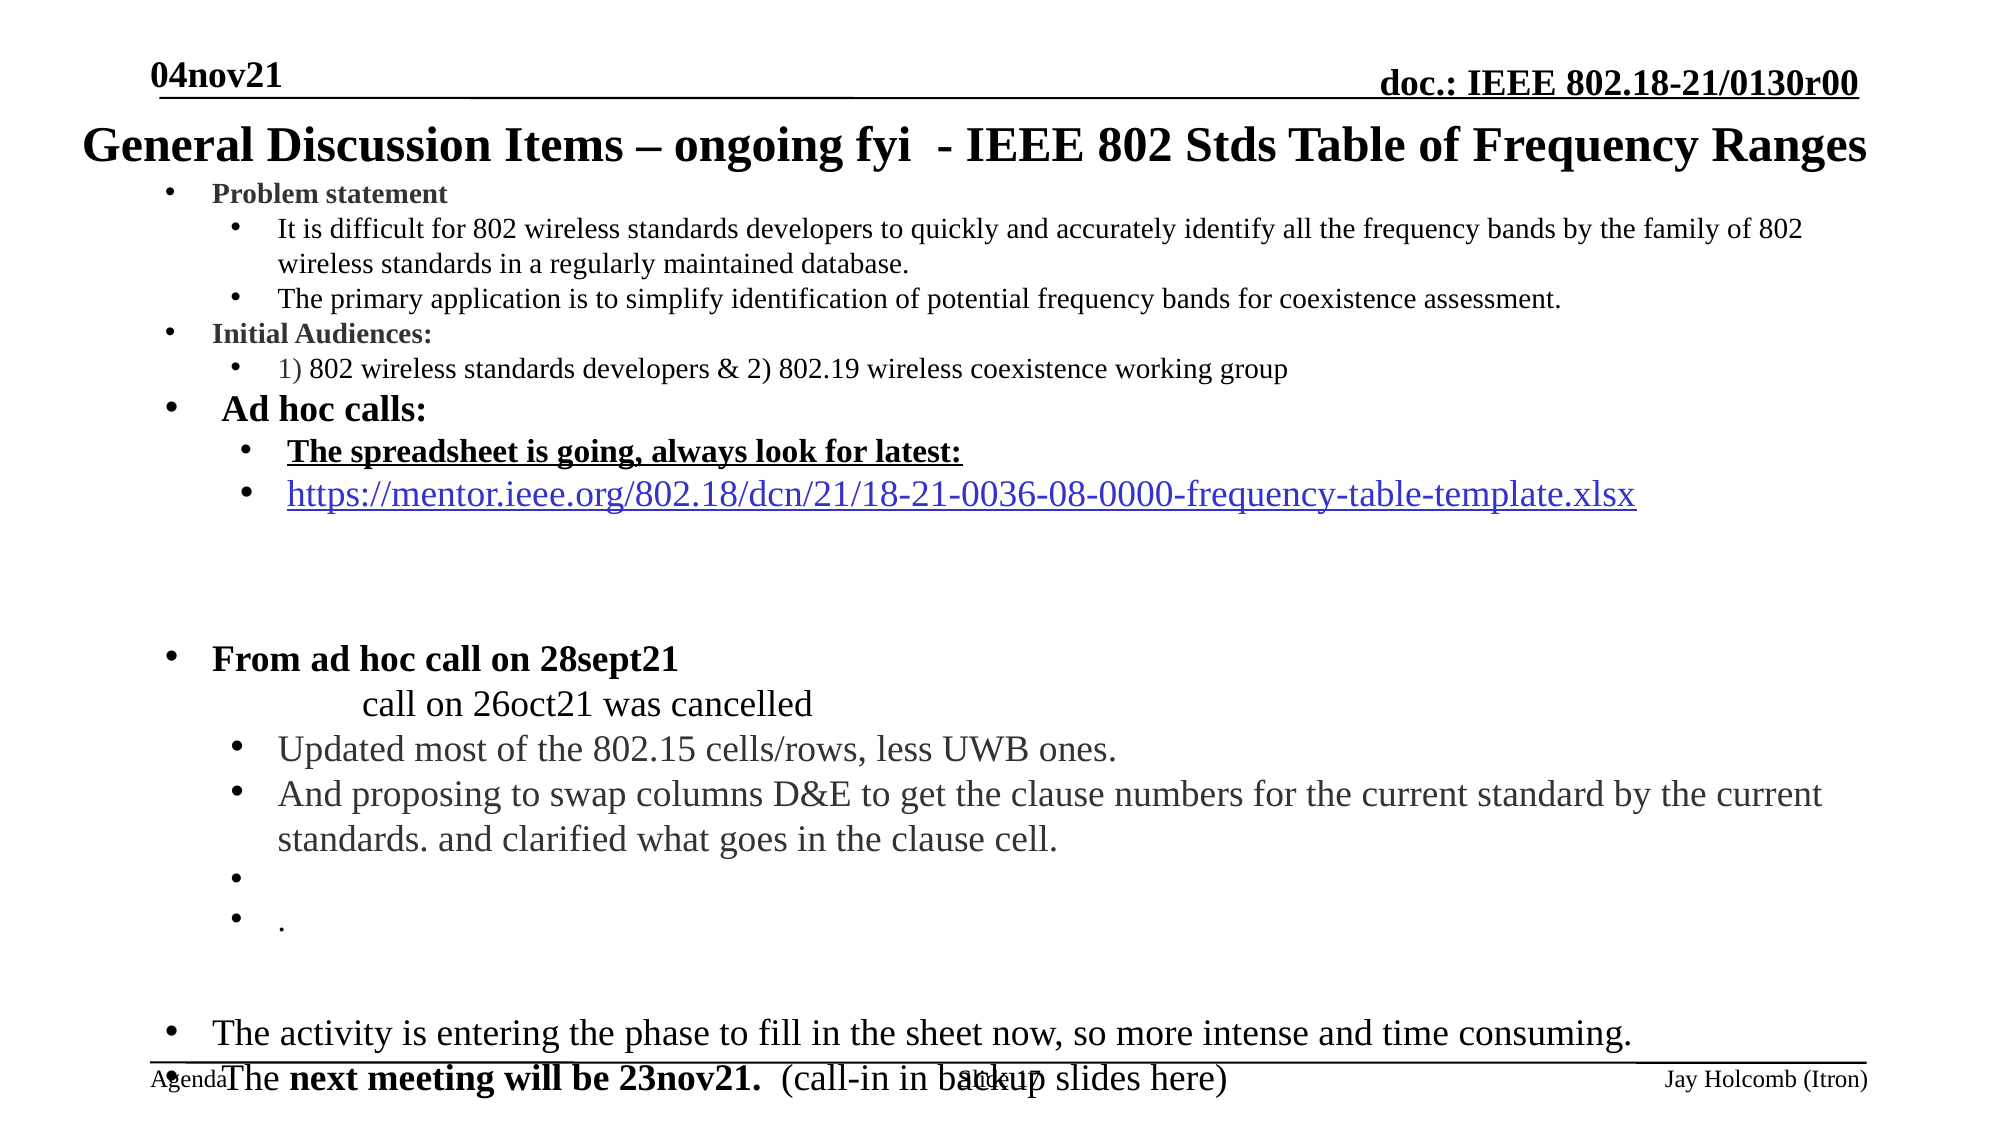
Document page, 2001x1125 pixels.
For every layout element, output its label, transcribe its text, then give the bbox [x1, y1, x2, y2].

footer Jay Holcomb (Itron) [1171, 1061, 1869, 1093]
list Problem statement It is difficult for 802 wireless standards developers to quickly and accurately identify all the frequency bands by the family of 802 wireless standards in a regularly maintained database. The primary application is to simplify identification of potential frequency bands for coexistence assessment. Initial Audiences: 1) 802 wireless standards developers & 2) 802.19 wireless coexistence working group Ad hoc calls: The spreadsheet is going, always look for latest: https://mentor.ieee.org/802.18/dcn/21/18-21-0036-08-0000-frequency-table-template.xlsx From ad hoc call on 28sept21 call on 26oct21 was cancelled Updated most of the 802.15 cells/rows, less UWB ones. And proposing to swap columns D&E to get the clause numbers for the current standard by the current standards. and clarified what goes in the clause cell. . The activity is entering the phase to fill in the sheet now, so more intense and time consuming. The next meeting will be 23nov21. (call-in in backup slides here) [149, 141, 1863, 1063]
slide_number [149, 49, 651, 95]
slide_number Slide 17 [933, 1063, 1067, 1123]
title General Discussion Items – ongoing fyi - IEEE 802 Stds Table of Frequency Ranges [62, 103, 1888, 180]
